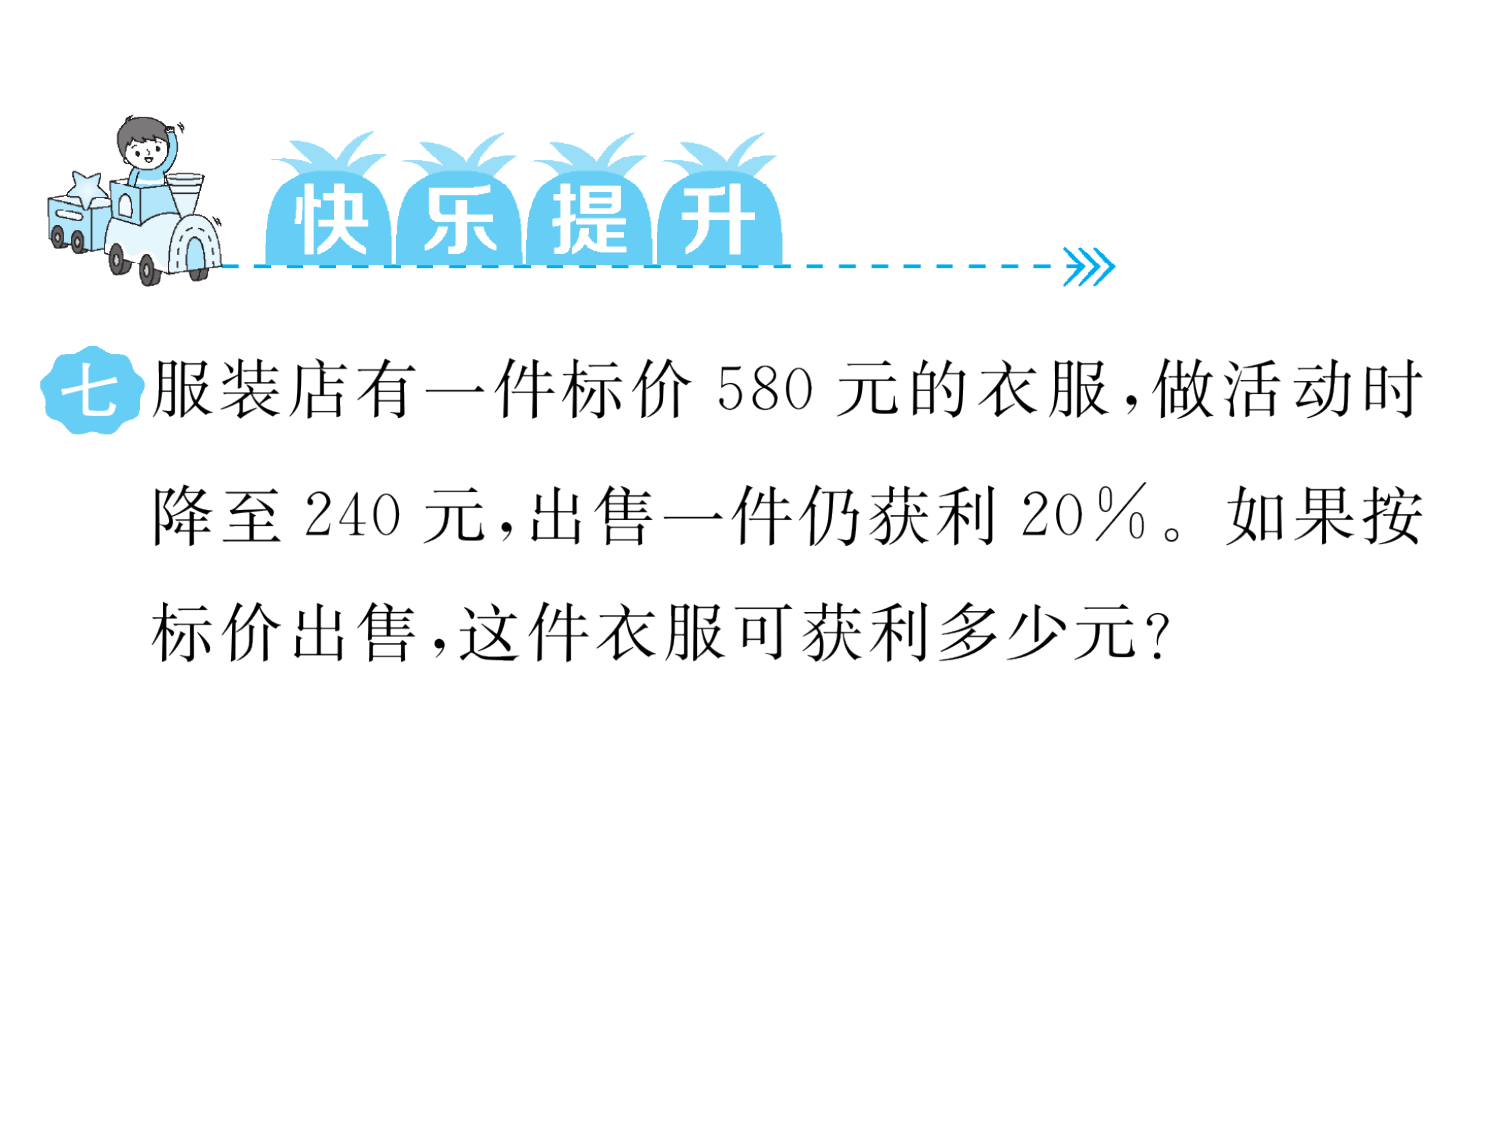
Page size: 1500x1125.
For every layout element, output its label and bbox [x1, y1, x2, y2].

picture [35, 94, 1453, 1033]
